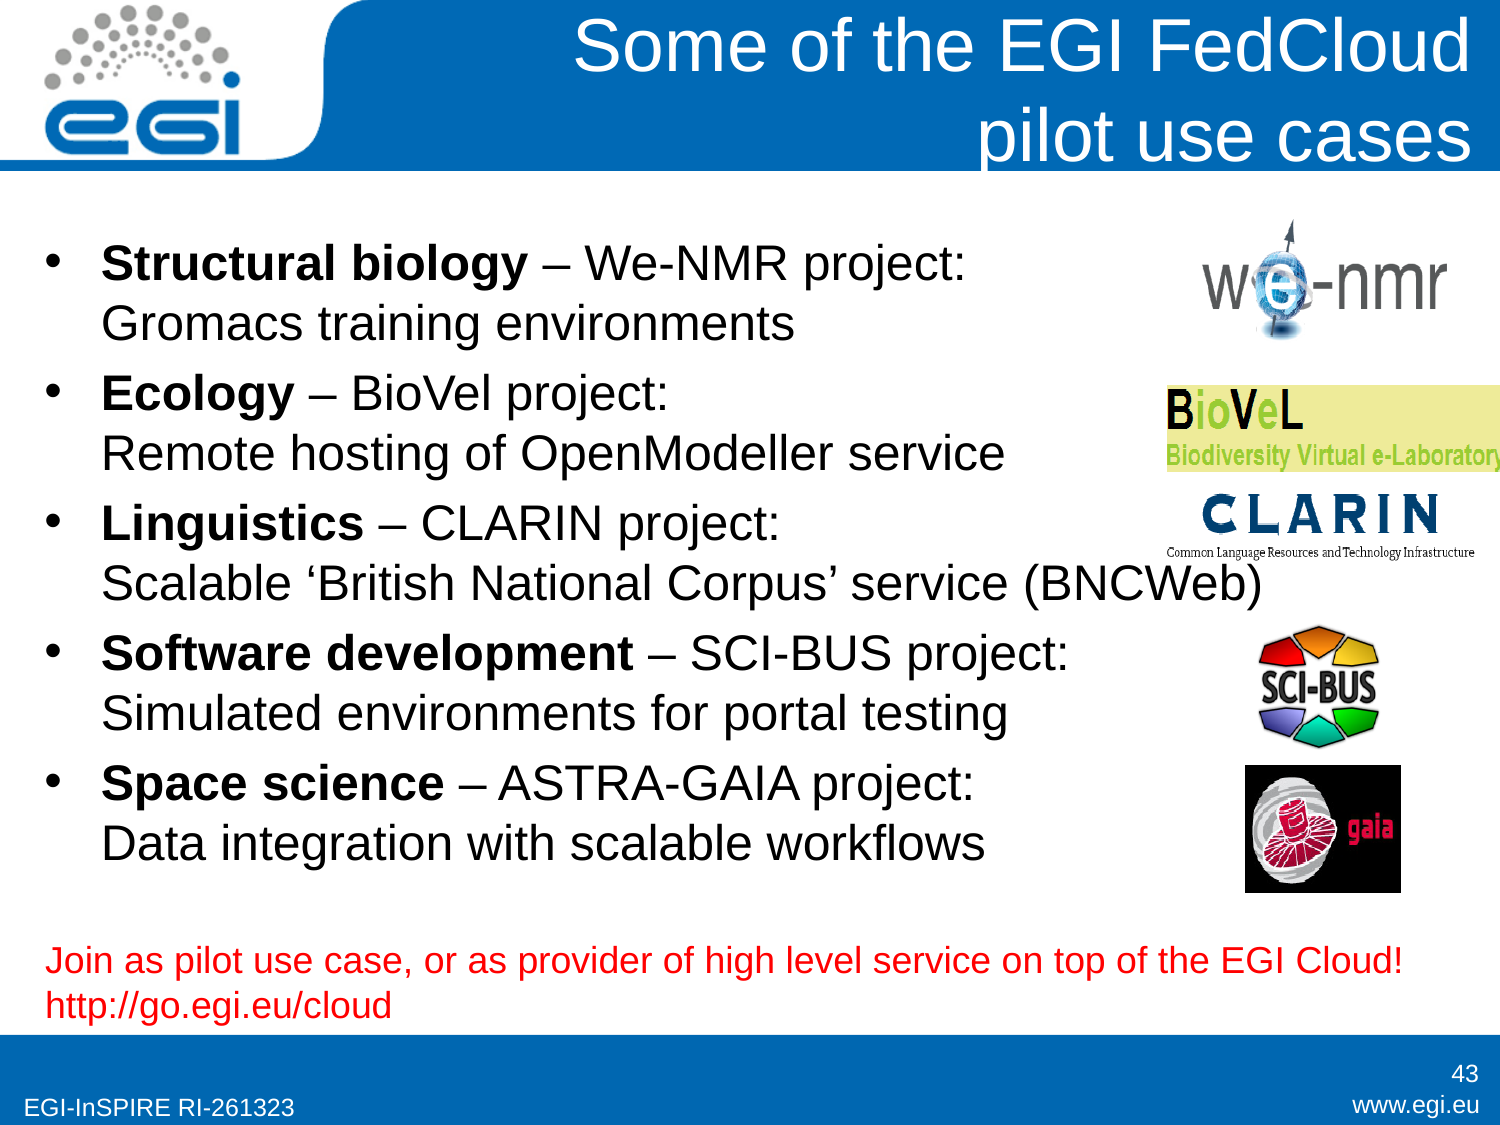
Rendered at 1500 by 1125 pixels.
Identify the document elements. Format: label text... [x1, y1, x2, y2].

slide_number 43 [1144, 1042, 1495, 1103]
list Structural biology – We-NMR project: Gromacs training environments Ecology – BioVel project: Remote hosting of OpenModeller service Linguistics – CLARIN project: Scalable ‘British National Corpus’ service (BNCWeb) Software development – SCI-BUS project: Simulated environments for portal testing Space science – ASTRA-GAIA project: Data integration with scalable workflows [29, 222, 1424, 1024]
picture [1161, 485, 1476, 563]
picture [1167, 385, 1500, 472]
text_box Join as pilot use case, or as provider of high level service on top of the EGI Cloud! http://go.egi.eu/cloud [30, 928, 1420, 1034]
title Some of the EGI FedCloud pilot use cases [301, 35, 1489, 138]
picture [1256, 622, 1381, 750]
picture [0, 0, 1500, 171]
picture [1201, 219, 1447, 343]
picture [1244, 765, 1402, 893]
